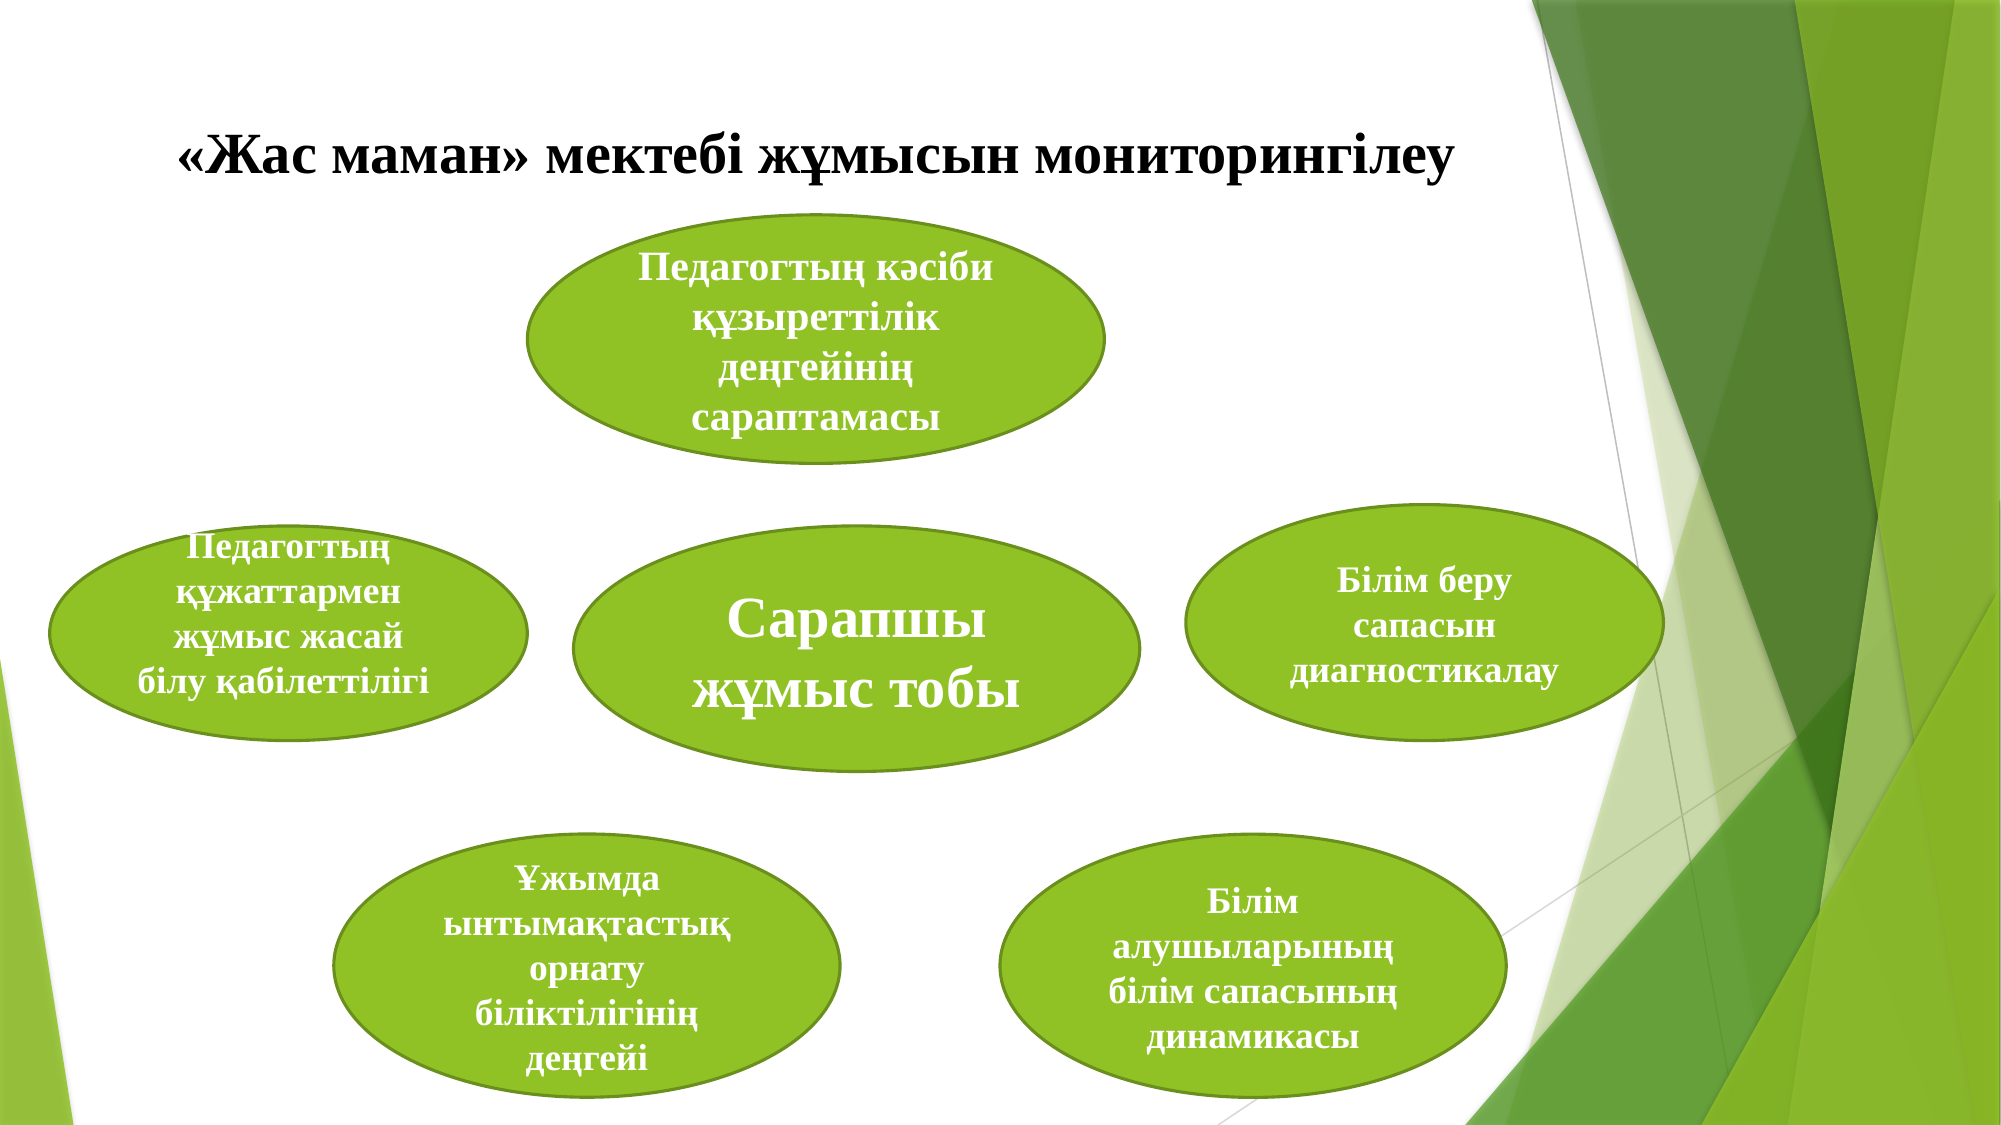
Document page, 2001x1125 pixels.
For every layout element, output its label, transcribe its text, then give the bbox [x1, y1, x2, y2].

text_box Педагогтың құжаттармен жұмыс жасай білу қабілеттілігі [48, 524, 529, 743]
title «Жас маман» мектебі жұмысын мониторингілеу [111, 99, 1522, 200]
text_box Білім алушыларының білім сапасының динамикасы [998, 832, 1508, 1099]
text_box Білім беру сапасын диагностикалау [1184, 503, 1666, 743]
text_box Сарапшы жұмыс тобы [571, 524, 1142, 774]
text_box Ұжымда ынтымақтастық орнату біліктілігінің деңгейі [332, 832, 842, 1099]
text_box Педагогтың кәсіби құзыреттілік деңгейінің сараптамасы [525, 213, 1106, 465]
